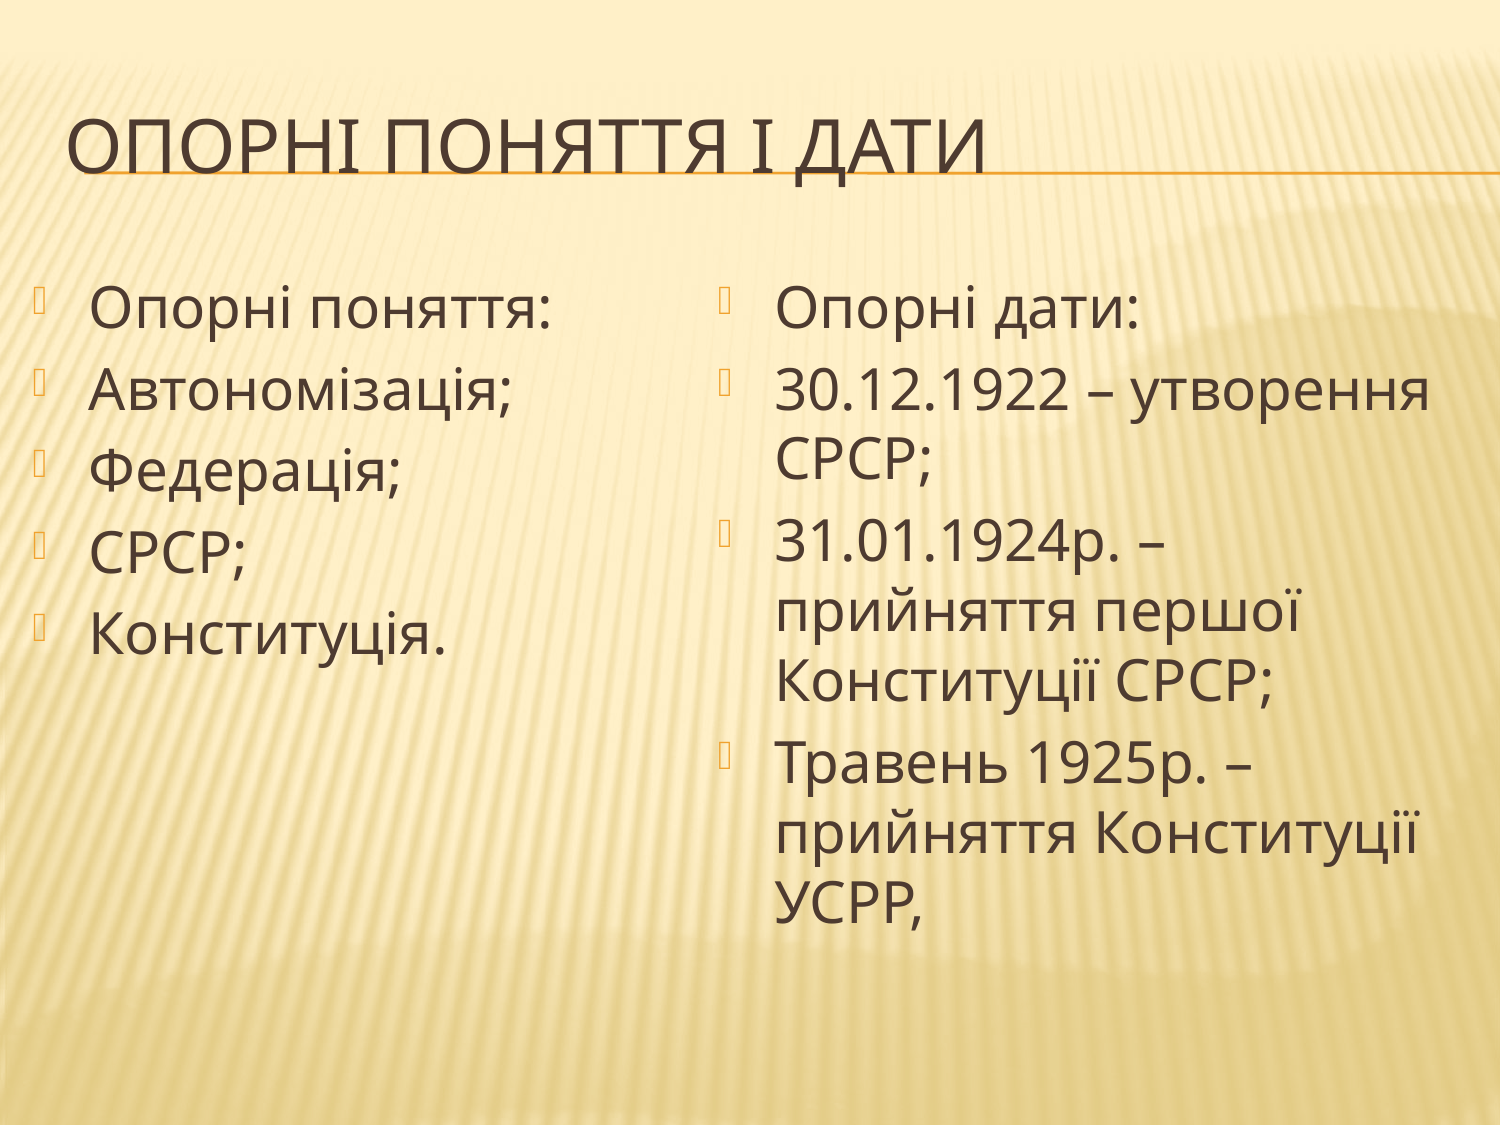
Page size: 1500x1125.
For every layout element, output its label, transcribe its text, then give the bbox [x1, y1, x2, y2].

title Опорні поняття і дати [49, 75, 1475, 213]
list Опорні дати: 30.12.1922 – утворення СРСР; 31.01.1924р. – прийняття першої Конституції СРСР; Травень 1925р. – прийняття Конституції УСРР, [702, 262, 1476, 1038]
list Опорні поняття: Автономізація; Федерація; СРСР; Конституція. [17, 262, 702, 1038]
